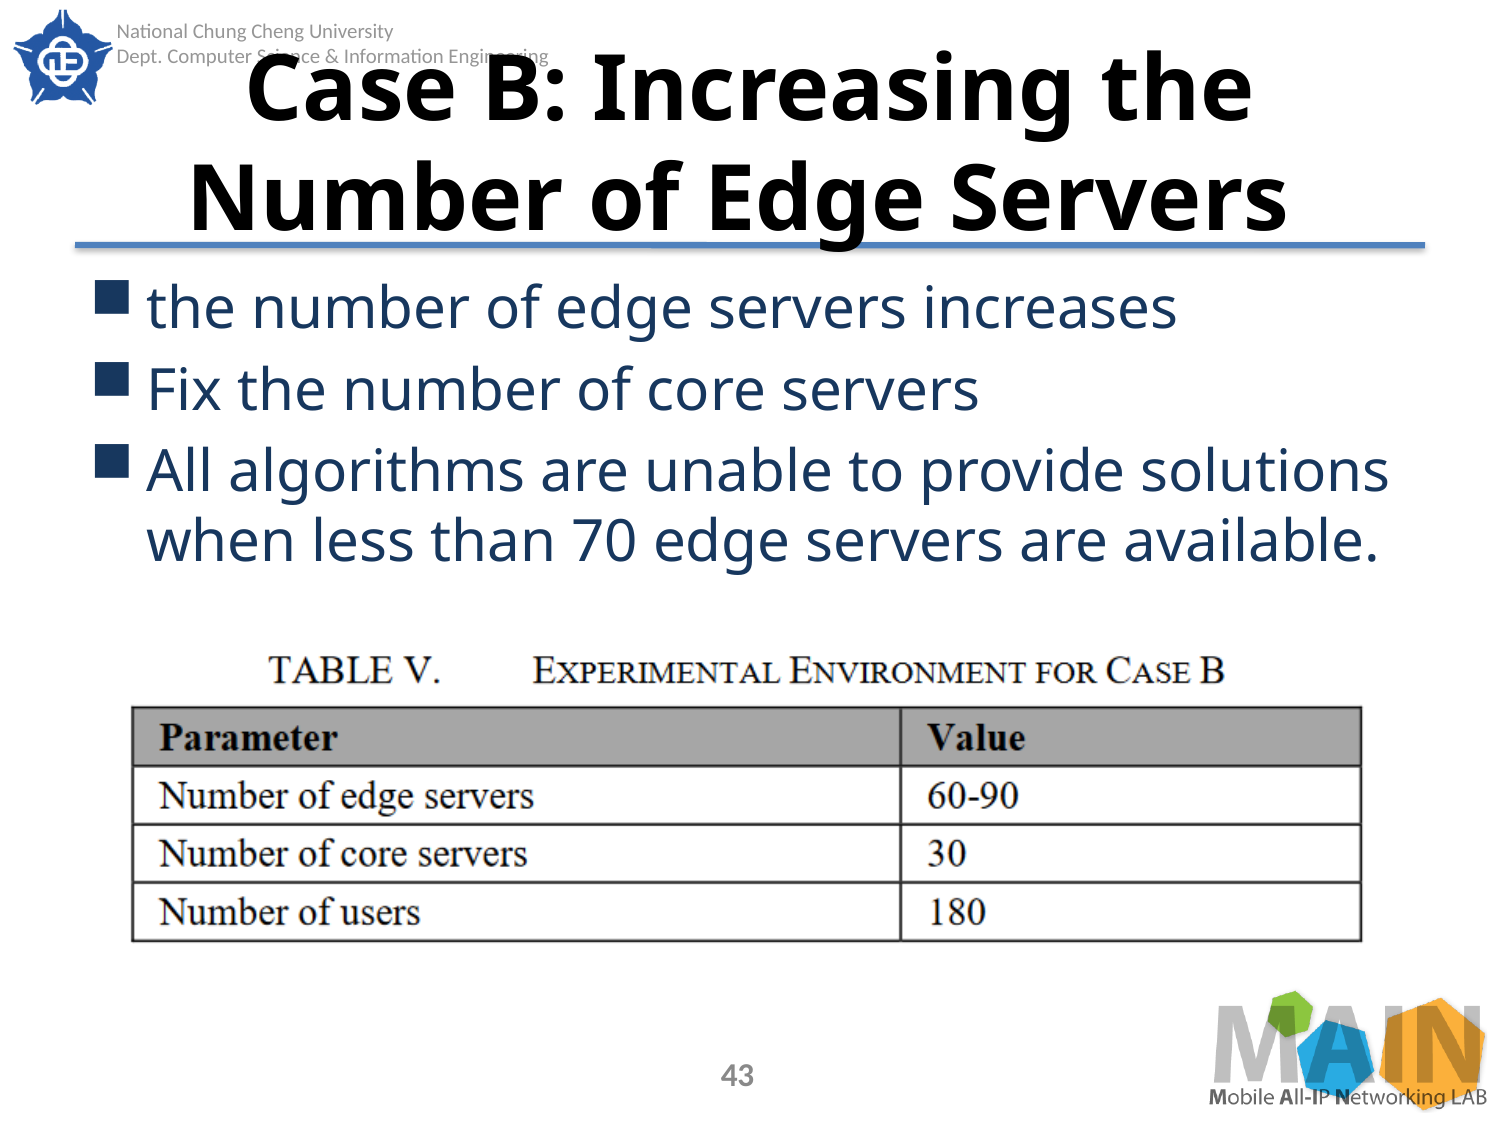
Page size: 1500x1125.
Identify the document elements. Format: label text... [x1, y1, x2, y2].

picture [122, 633, 1378, 958]
picture [1050, 987, 1488, 1113]
picture [0, 0, 126, 113]
title Case B: Increasing the Number of Edge Servers [75, 45, 1425, 233]
slide_number 43 [562, 1042, 913, 1103]
list the number of edge servers increases Fix the number of core servers All algorithms are unable to provide solutions when less than 70 edge servers are available. [75, 262, 1425, 1005]
